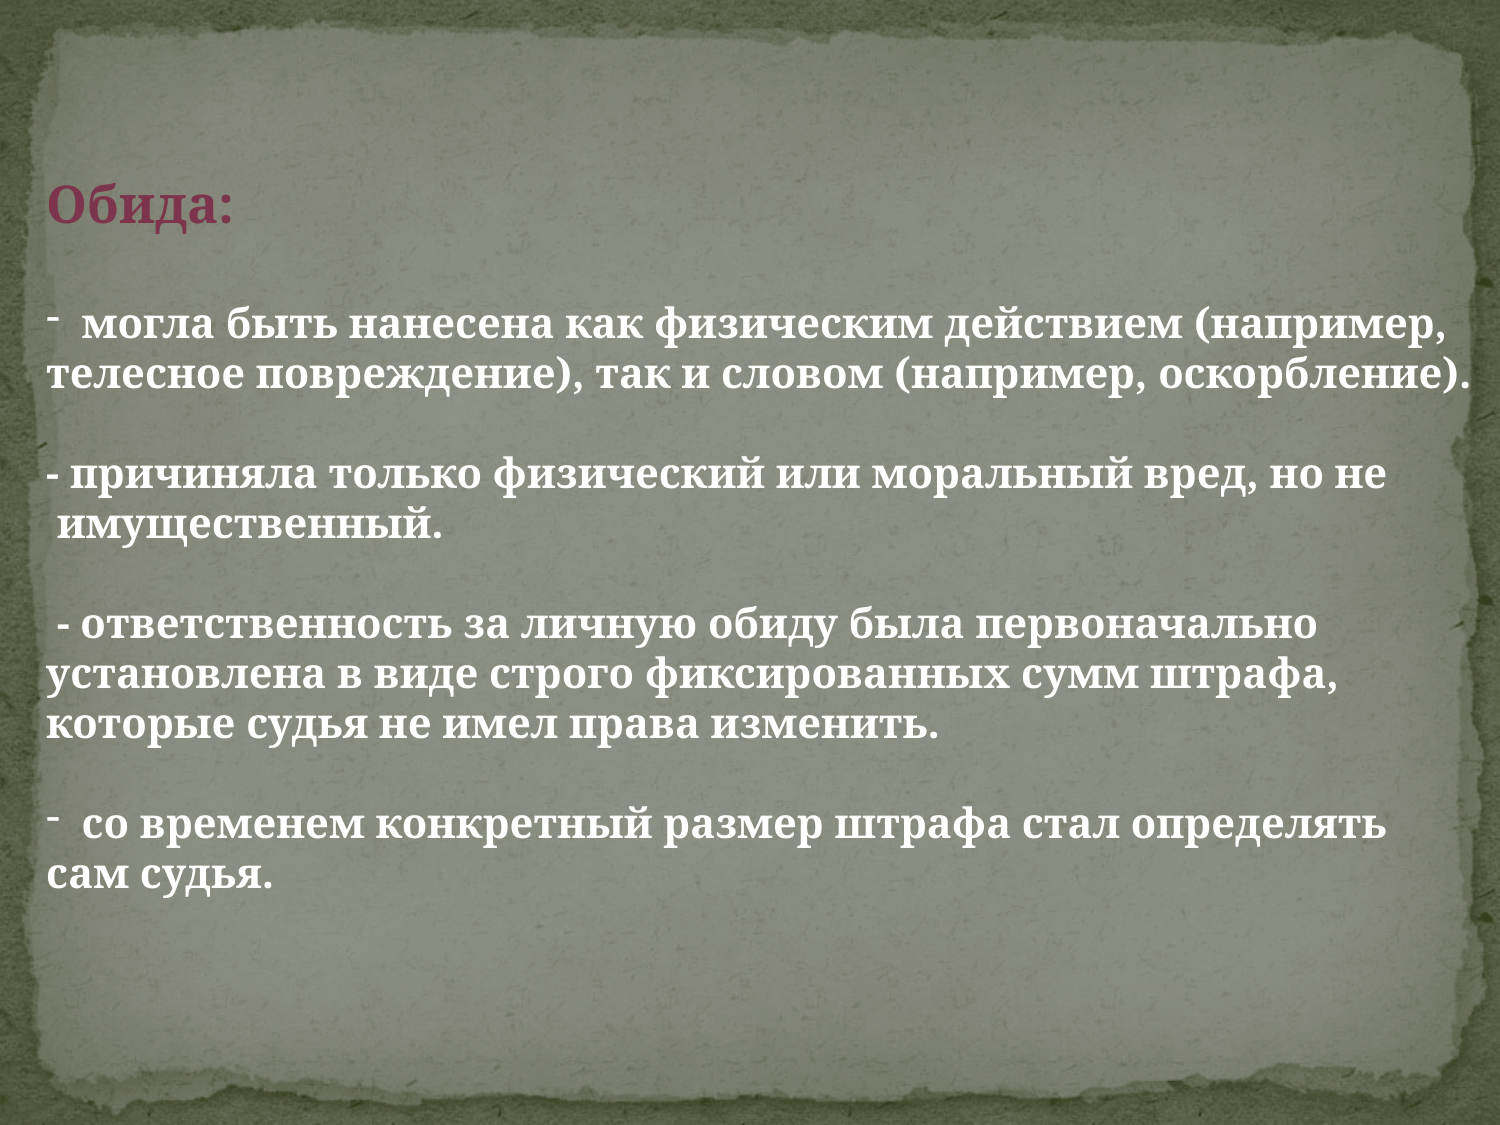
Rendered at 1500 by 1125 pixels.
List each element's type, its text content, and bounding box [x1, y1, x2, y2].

text_box Обида: могла быть нанесена как физическим действием (например, телесное повреждение), так и словом (например, оскорбление). - причиняла только физический или моральный вред, но не имущественный. - ответственность за личную обиду была первоначально установлена в виде строго фиксированных сумм штрафа, которые судья не имел права изменить. со временем конкретный размер штрафа стал определять сам судья. [31, 164, 1486, 954]
